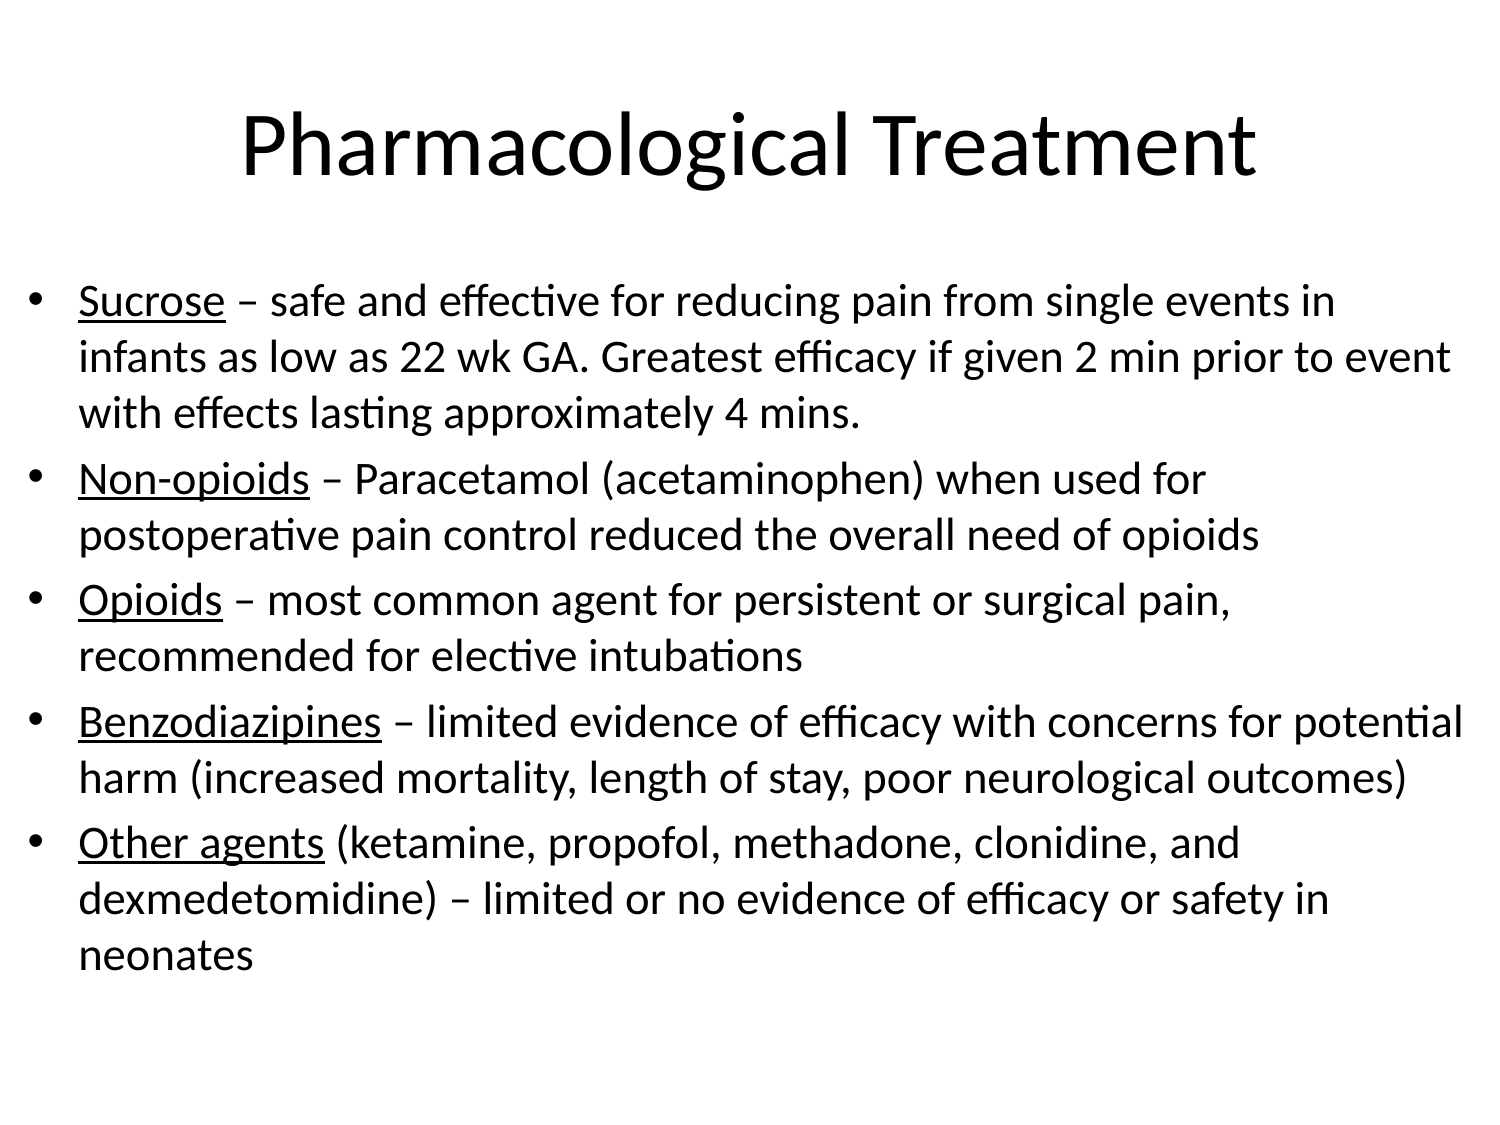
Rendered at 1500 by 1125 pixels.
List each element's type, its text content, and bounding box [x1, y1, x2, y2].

title Pharmacological Treatment [75, 45, 1425, 233]
list Sucrose – safe and effective for reducing pain from single events in infants as low as 22 wk GA. Greatest efficacy if given 2 min prior to event with effects lasting approximately 4 mins. Non-opioids – Paracetamol (acetaminophen) when used for postoperative pain control reduced the overall need of opioids Opioids – most common agent for persistent or surgical pain, recommended for elective intubations Benzodiazipines – limited evidence of efficacy with concerns for potential harm (increased mortality, length of stay, poor neurological outcomes) Other agents (ketamine, propofol, methadone, clonidine, and dexmedetomidine) – limited or no evidence of efficacy or safety in neonates [12, 262, 1488, 1005]
